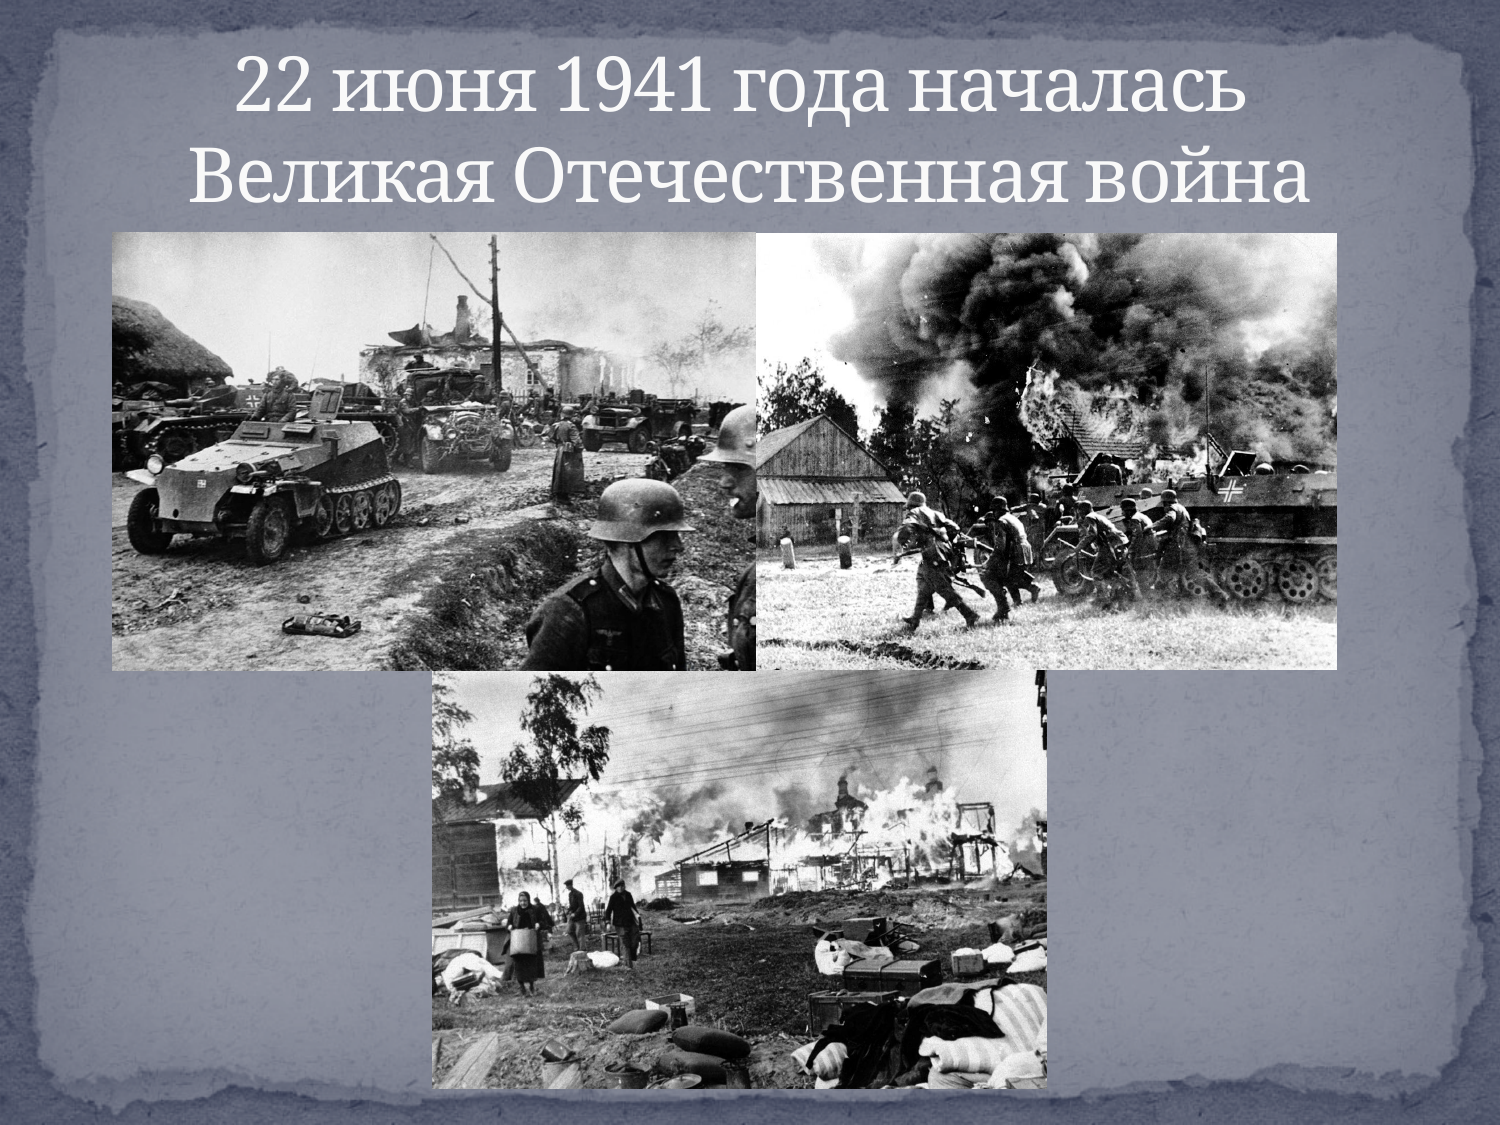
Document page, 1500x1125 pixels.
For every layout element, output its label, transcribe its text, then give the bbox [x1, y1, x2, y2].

picture [112, 232, 1337, 1090]
title 22 июня 1941 года началась Великая Отечественная война [74, 24, 1425, 225]
